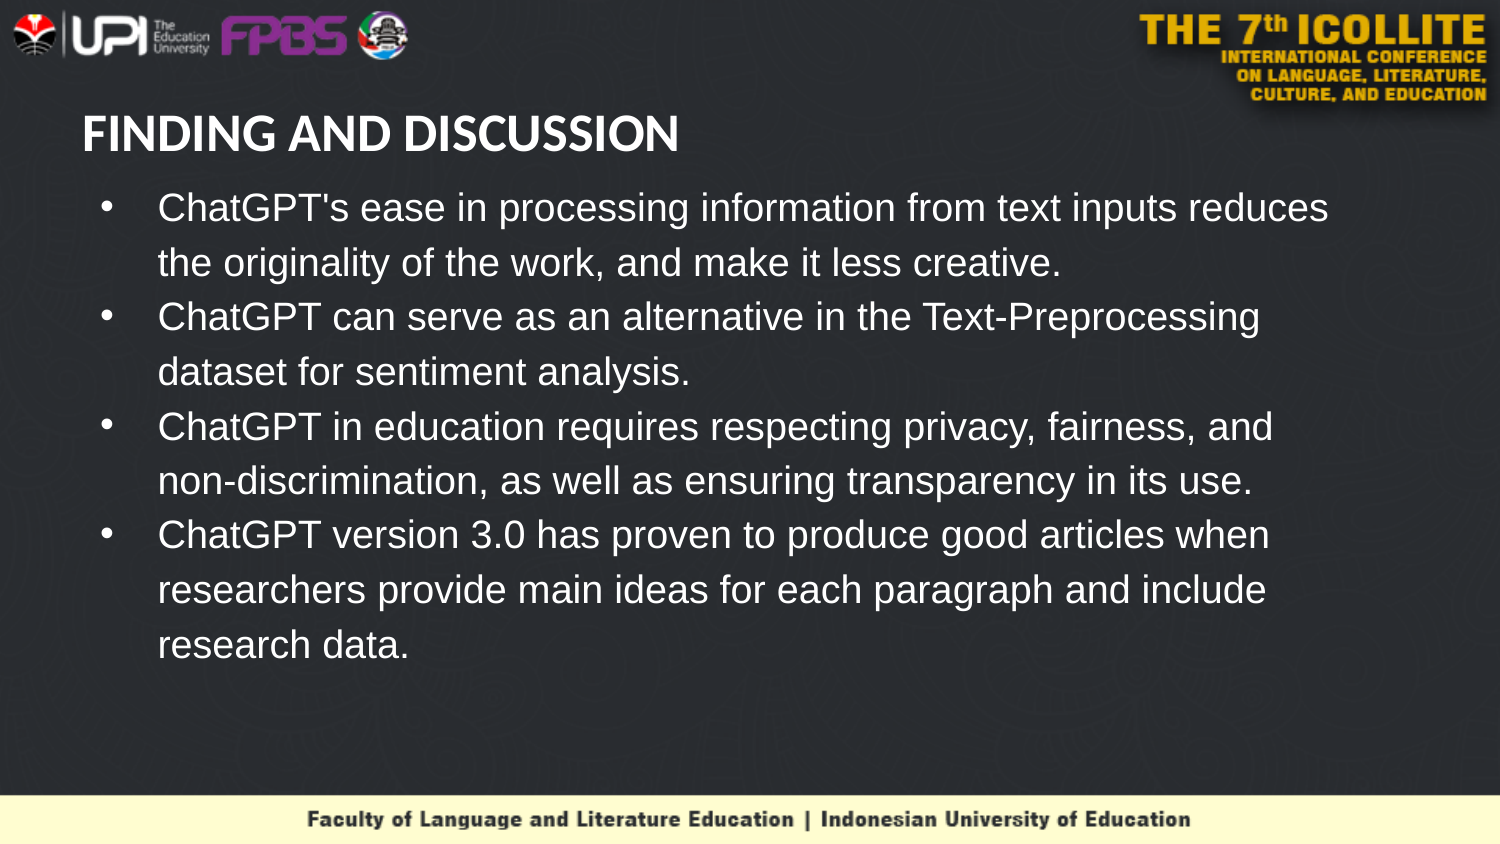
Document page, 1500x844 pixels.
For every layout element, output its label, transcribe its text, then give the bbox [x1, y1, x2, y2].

list ChatGPT's ease in processing information from text inputs reduces the originality of the work, and make it less creative. ChatGPT can serve as an alternative in the Text-Preprocessing dataset for sentiment analysis. ChatGPT in education requires respecting privacy, fairness, and non-discrimination, as well as ensuring transparency in its use. ChatGPT version 3.0 has proven to produce good articles when researchers provide main ideas for each paragraph and include research data. [71, 169, 1366, 708]
title FINDING AND DISCUSSION [71, 98, 1366, 169]
picture [0, 0, 1500, 844]
